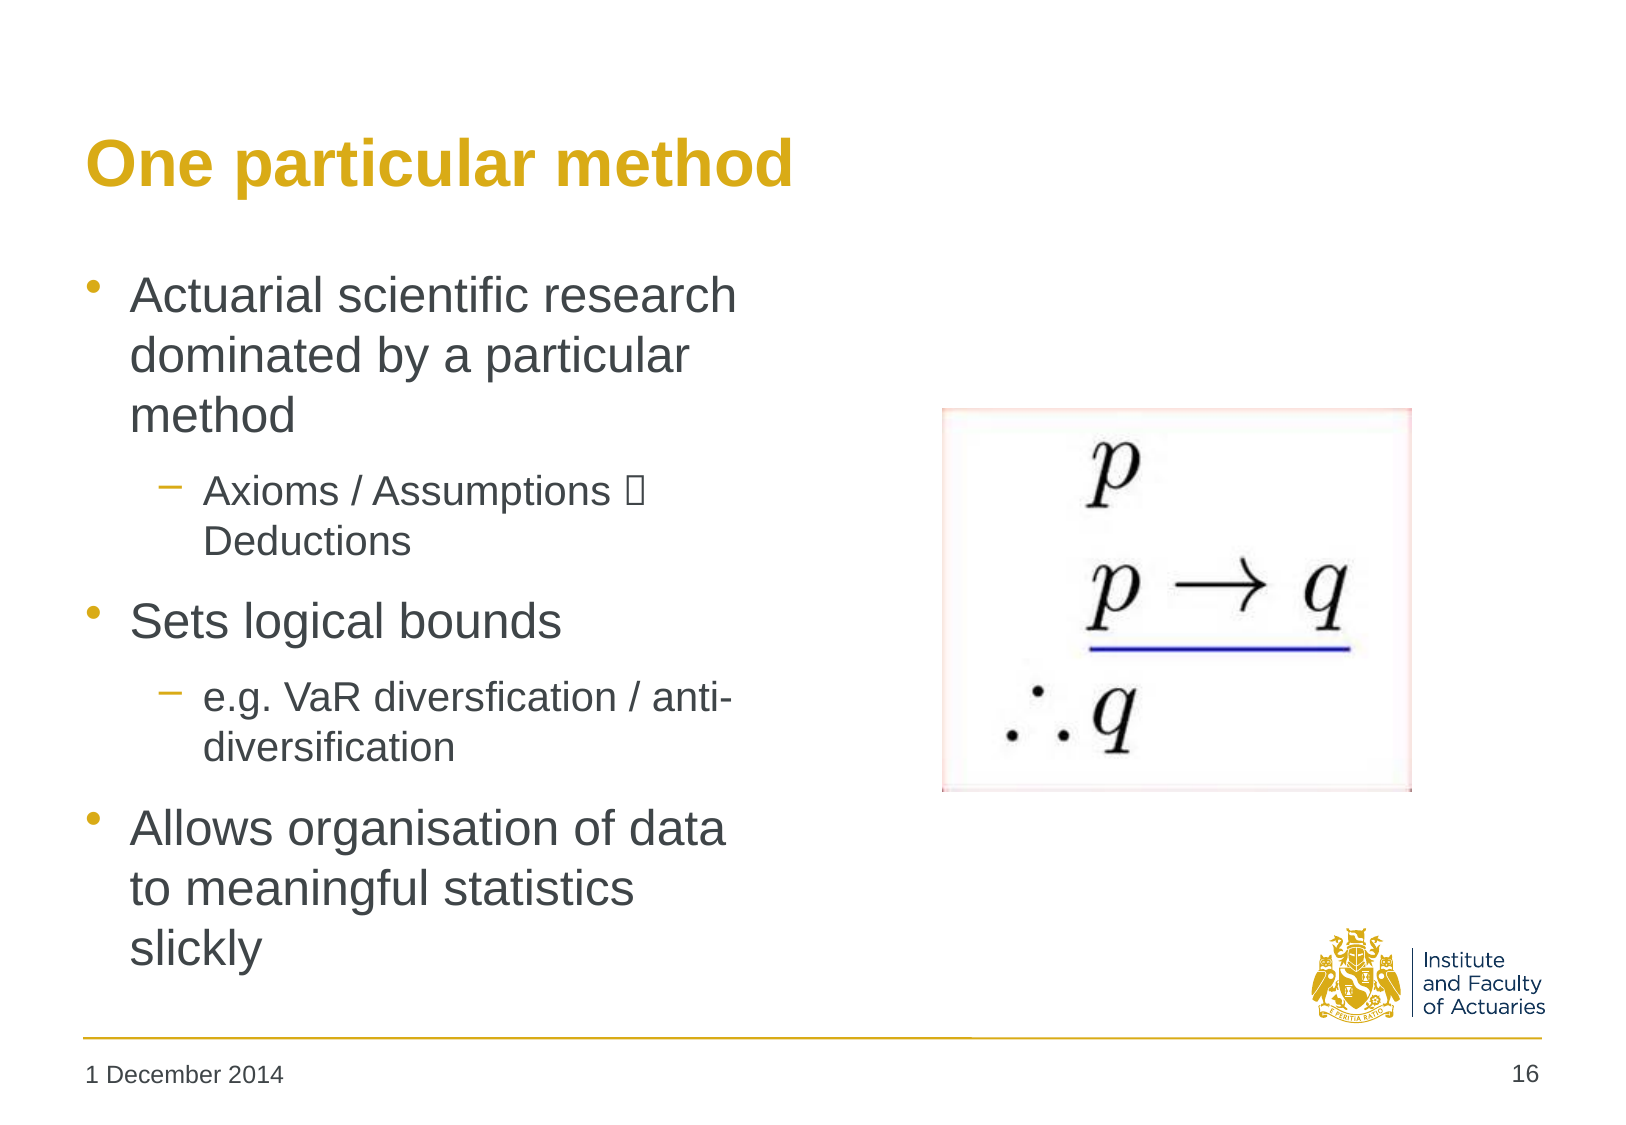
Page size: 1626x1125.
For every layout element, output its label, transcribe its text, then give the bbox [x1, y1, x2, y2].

list Actuarial scientific research dominated by a particular method Axioms / Assumptions  Deductions Sets logical bounds e.g. VaR diversfication / anti-diversification Allows organisation of data to meaningful statistics slickly [70, 255, 766, 1017]
title One particular method [70, 66, 1544, 254]
slide_number 16 [1439, 1050, 1555, 1106]
picture [942, 408, 1412, 792]
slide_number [70, 1051, 429, 1106]
